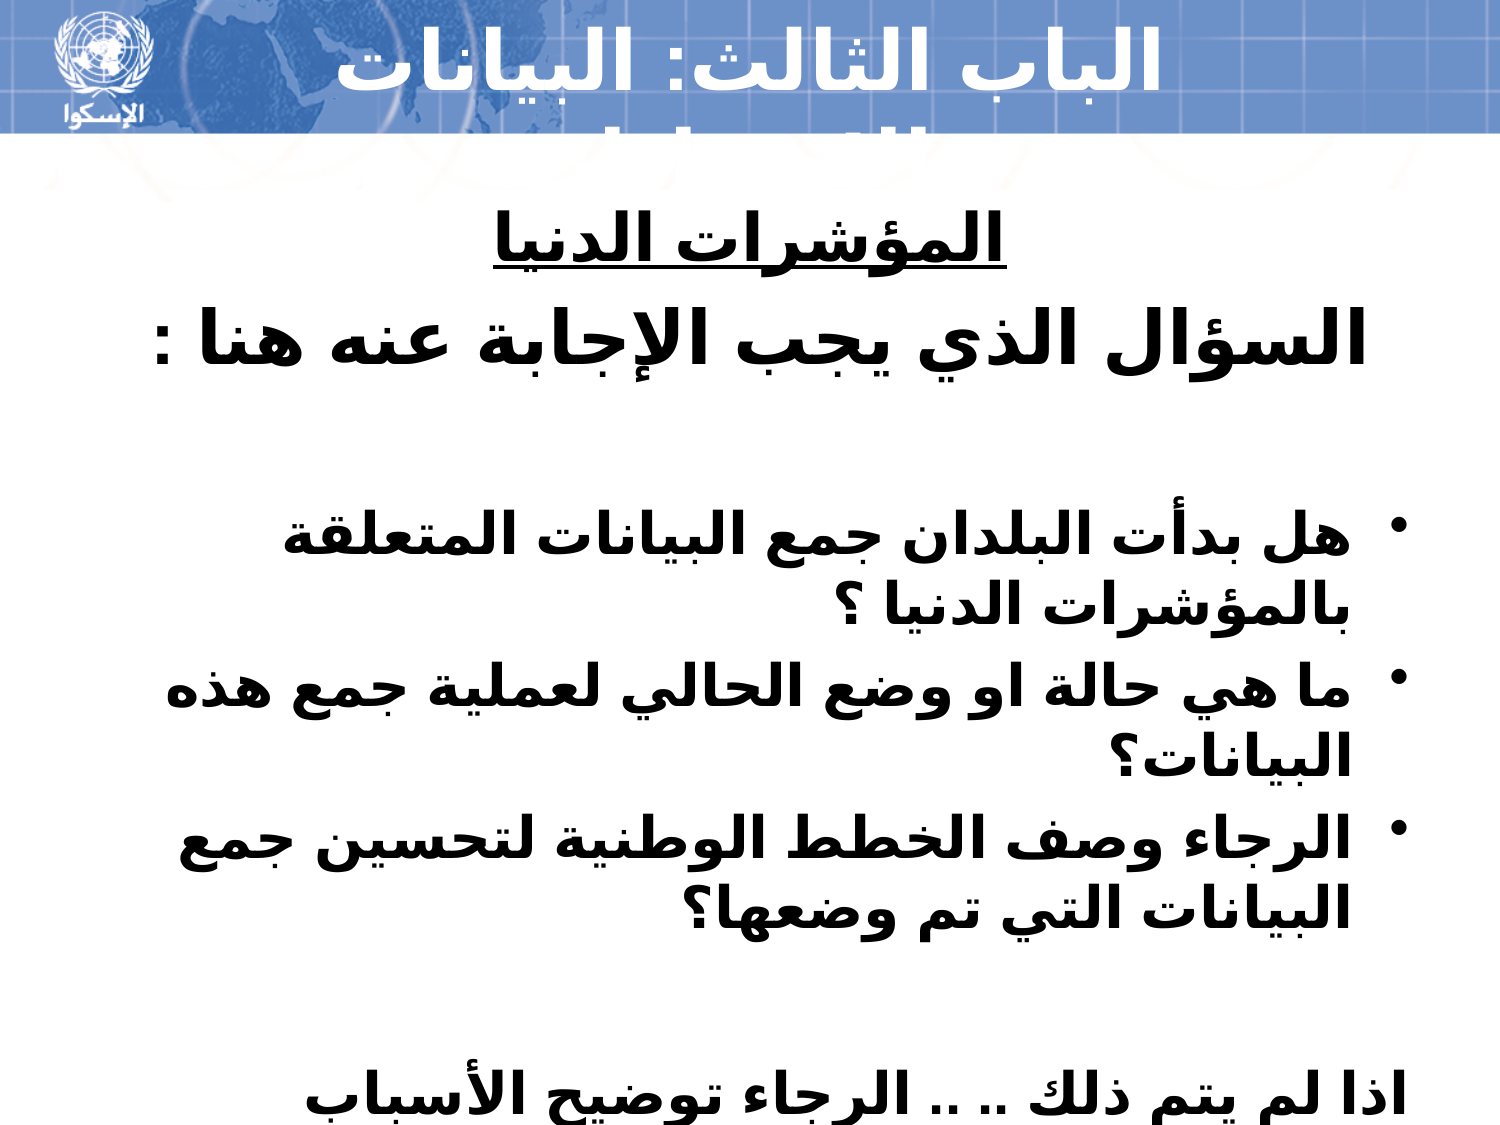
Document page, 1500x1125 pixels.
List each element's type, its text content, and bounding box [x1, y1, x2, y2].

title الباب الثالث: البيانات والإحصاءات [75, 0, 1425, 163]
picture [0, 0, 1500, 1125]
list المؤشرات الدنيا السؤال الذي يجب الإجابة عنه هنا : هل بدأت البلدان جمع البيانات المتعلقة بالمؤشرات الدنيا ؟ ما هي حالة او وضع الحالي لعملية جمع هذه البيانات؟ الرجاء وصف الخطط الوطنية لتحسين جمع البيانات التي تم وضعها؟ اذا لم يتم ذلك .. .. الرجاء توضيح الأسباب [75, 187, 1425, 1050]
